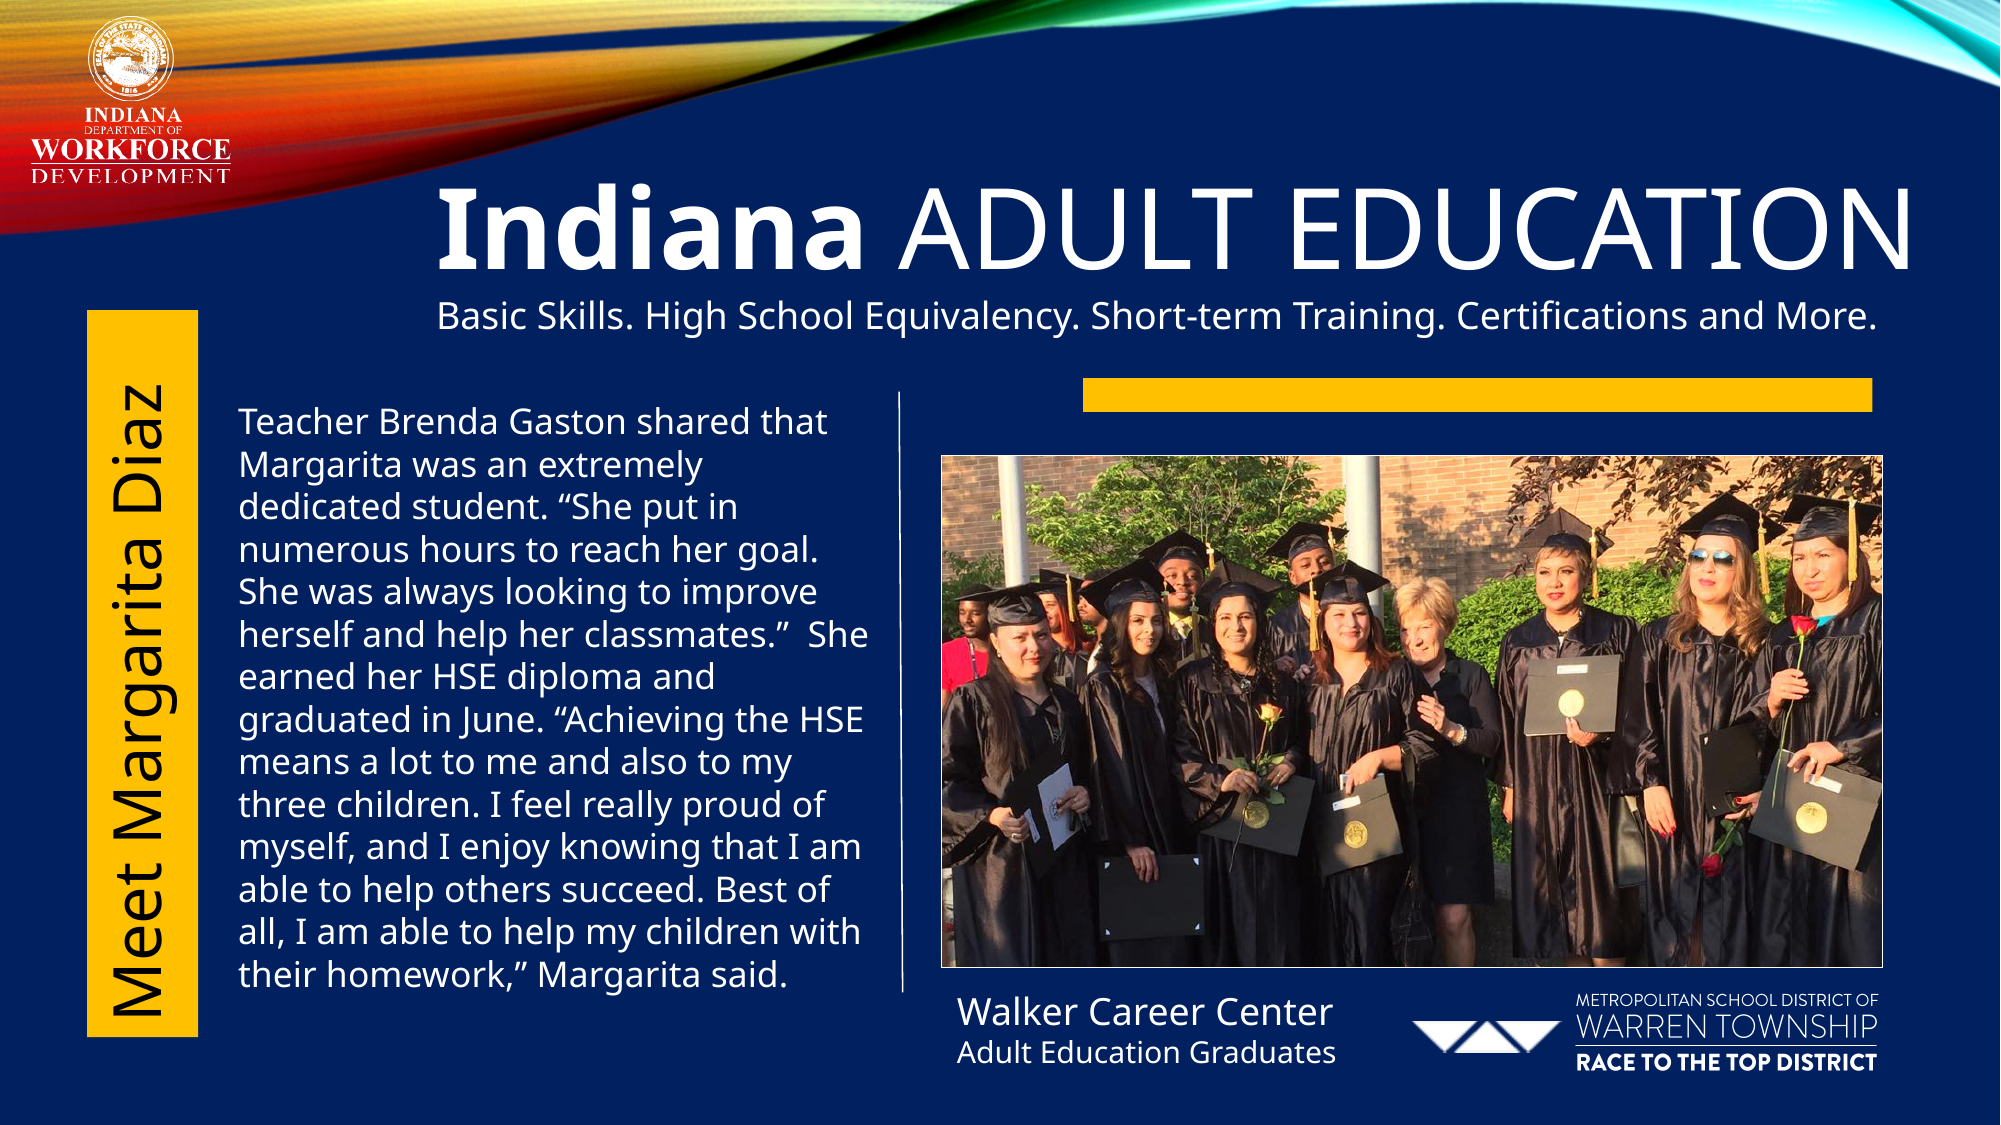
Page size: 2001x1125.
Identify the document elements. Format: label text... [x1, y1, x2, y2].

picture [1411, 1021, 1563, 1053]
text_box Teacher Brenda Gaston shared that Margarita was an extremely dedicated student. “She put in numerous hours to reach her goal. She was always looking to improve herself and help her classmates.” She earned her HSE diploma and graduated in June. “Achieving the HSE means a lot to me and also to my three children. I feel really proud of myself, and I enjoy knowing that I am able to help others succeed. Best of all, I am able to help my children with their homework,” Margarita said. [223, 391, 888, 1002]
text_box Indiana ADULT EDUCATION Basic Skills. High School Equivalency. Short-term Training. Certifications and More. [421, 149, 1975, 390]
picture [1573, 992, 1883, 1071]
picture [941, 456, 1883, 968]
text_box [1083, 378, 1873, 412]
text_box Walker Career Center Adult Education Graduates [942, 981, 1384, 1077]
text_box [898, 391, 903, 993]
text_box Meet Margarita Diaz [87, 310, 199, 1038]
picture [0, 0, 2000, 237]
